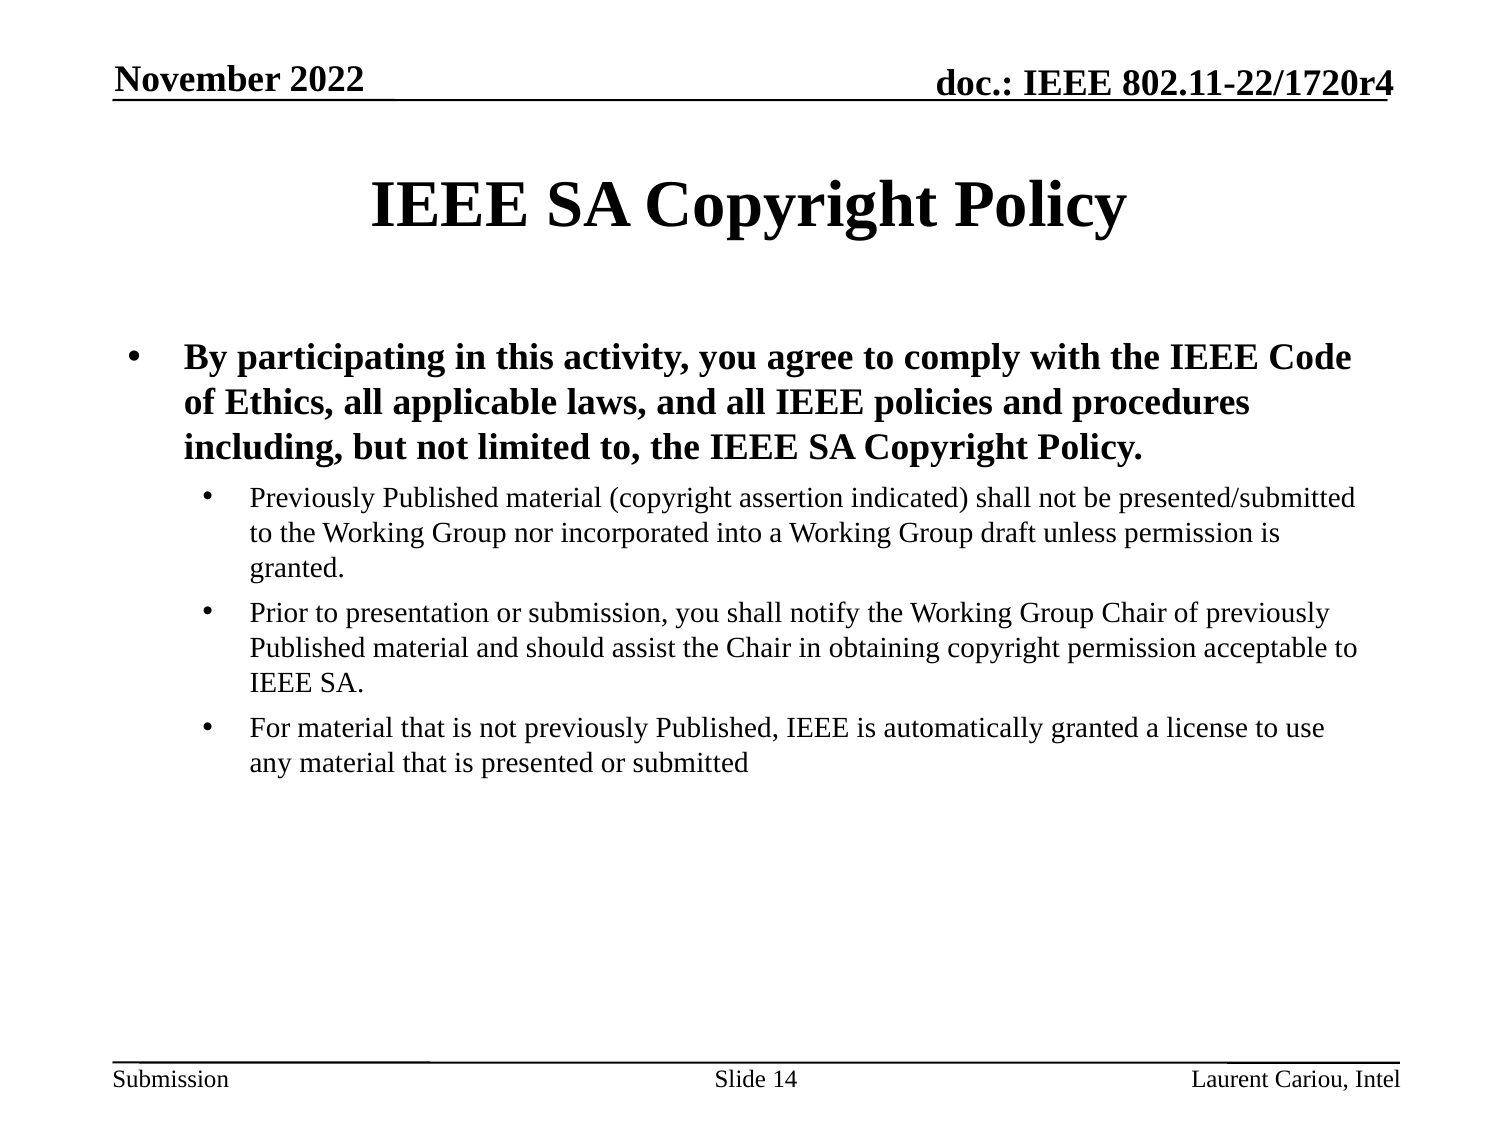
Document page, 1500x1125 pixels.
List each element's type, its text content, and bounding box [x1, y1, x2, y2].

footer Laurent Cariou, Intel [878, 1061, 1402, 1093]
list By participating in this activity, you agree to comply with the IEEE Code of Ethics, all applicable laws, and all IEEE policies and procedures including, but not limited to, the IEEE SA Copyright Policy. Previously Published material (copyright assertion indicated) shall not be presented/submitted to the Working Group nor incorporated into a Working Group draft unless permission is granted. Prior to presentation or submission, you shall notify the Working Group Chair of previously Published material and should assist the Chair in obtaining copyright permission acceptable to IEEE SA. For material that is not previously Published, IEEE is automatically granted a license to use any material that is presented or submitted [112, 324, 1388, 1000]
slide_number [114, 54, 423, 100]
title IEEE SA Copyright Policy [112, 112, 1388, 288]
slide_number Slide 14 [712, 1061, 800, 1123]
